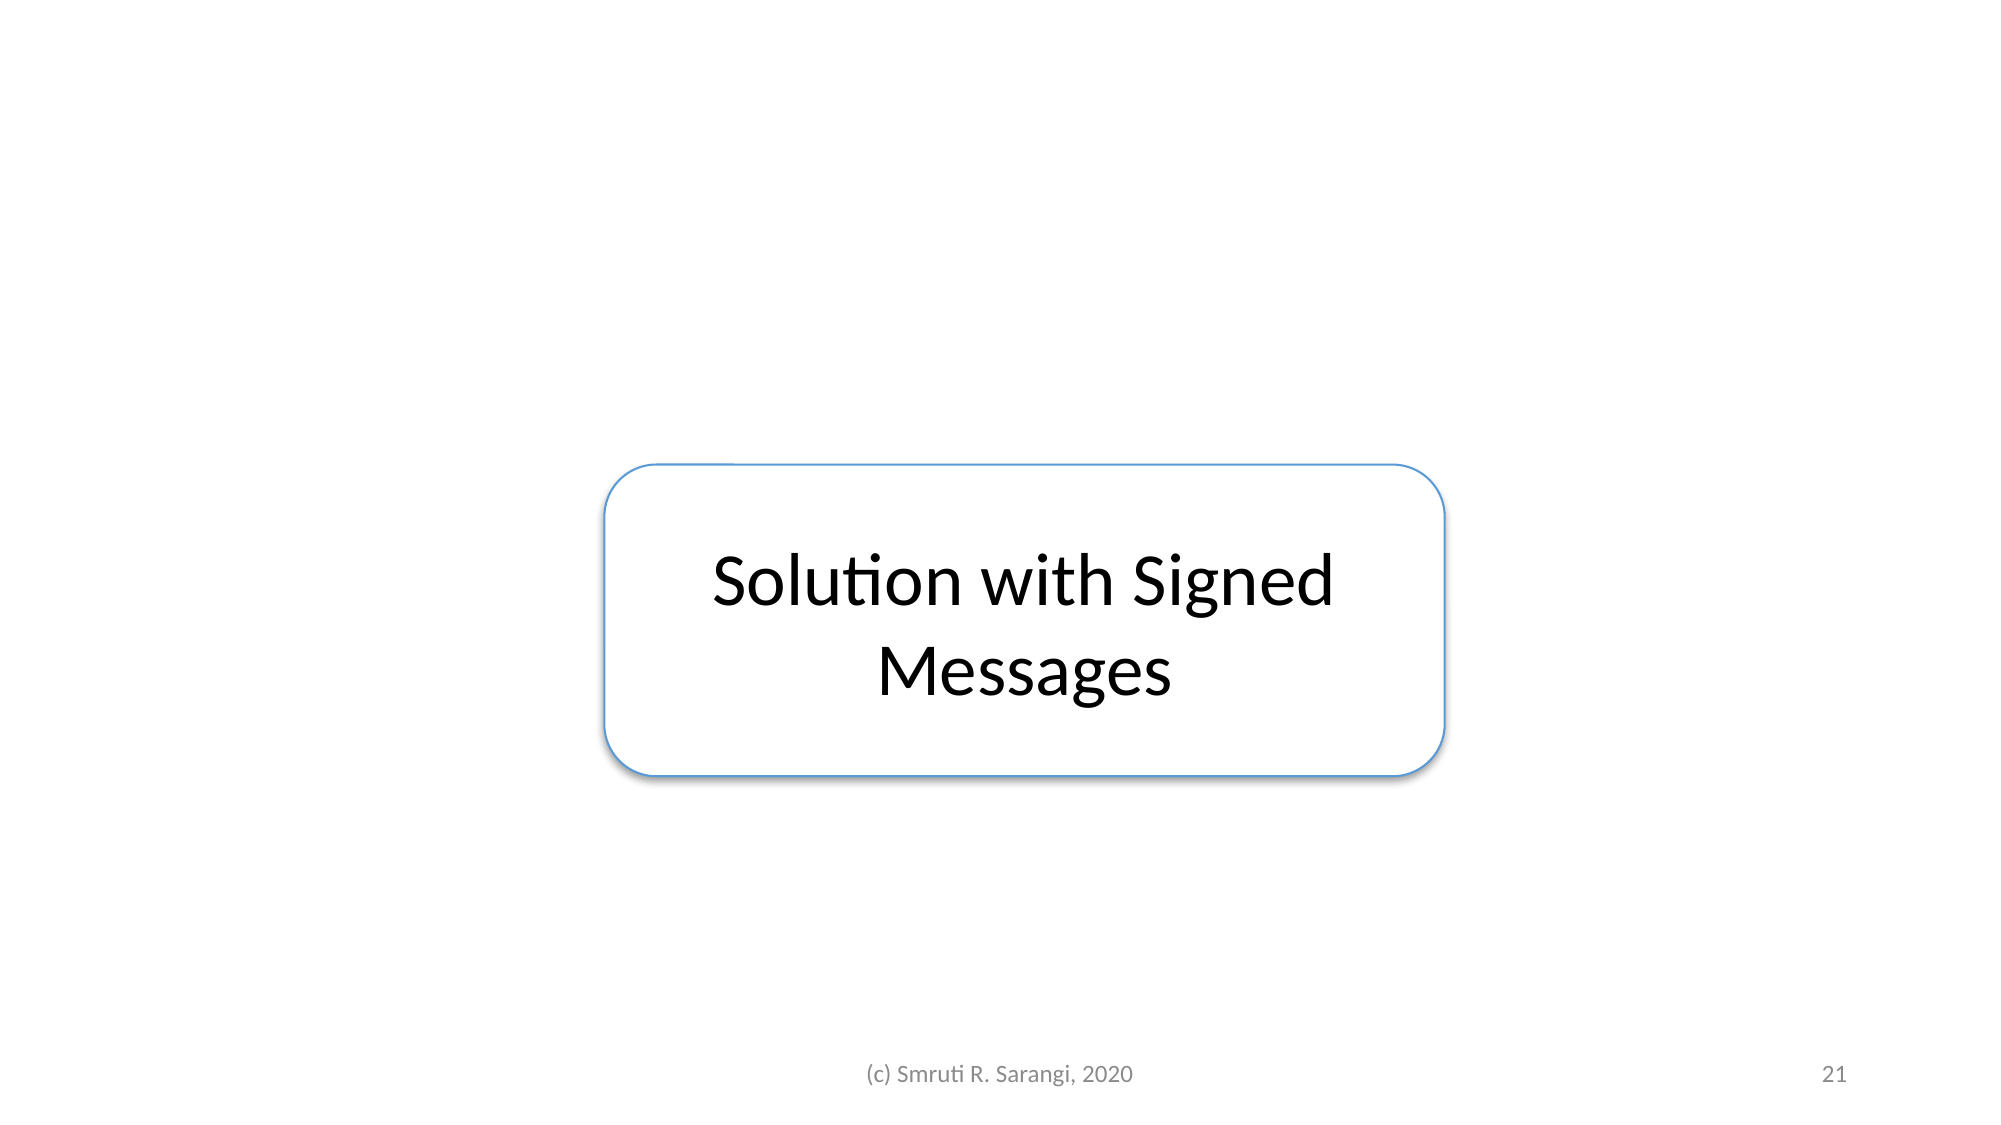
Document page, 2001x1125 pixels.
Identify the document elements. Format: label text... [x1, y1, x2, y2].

slide_number 21 [1412, 1042, 1863, 1103]
text_box Solution with Signed Messages [603, 463, 1446, 778]
footer (c) Smruti R. Sarangi, 2020 [662, 1042, 1338, 1103]
